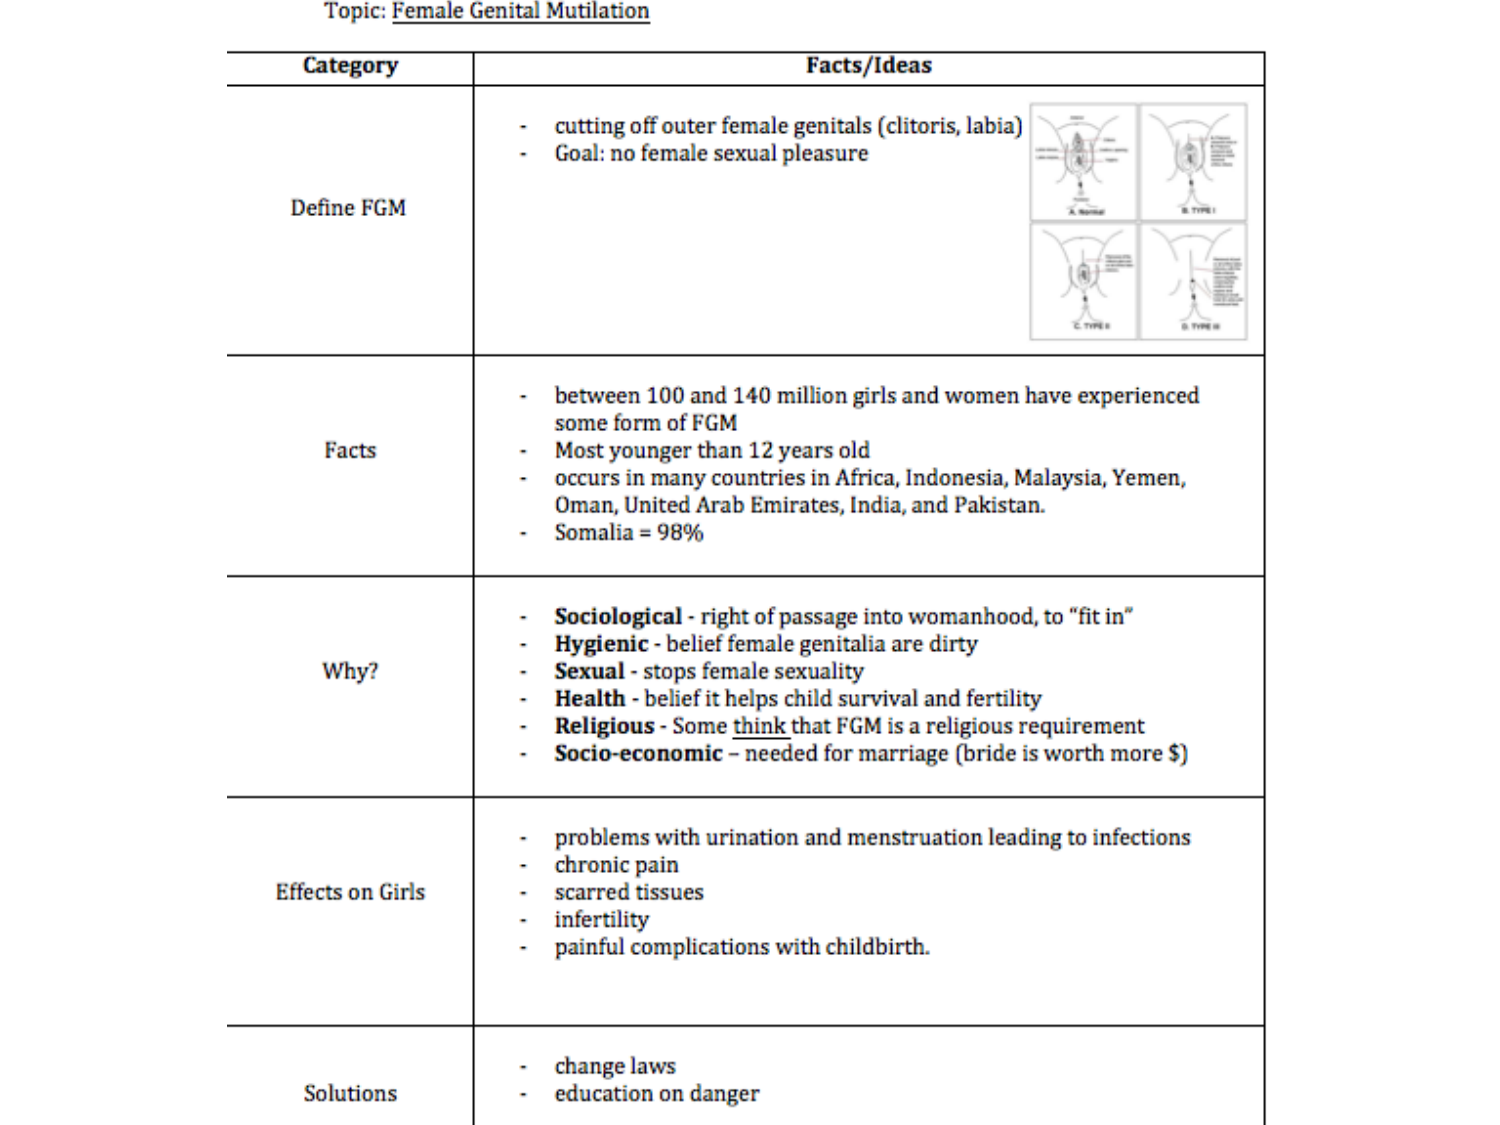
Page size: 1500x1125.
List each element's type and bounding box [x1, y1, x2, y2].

picture [226, 0, 1271, 1125]
